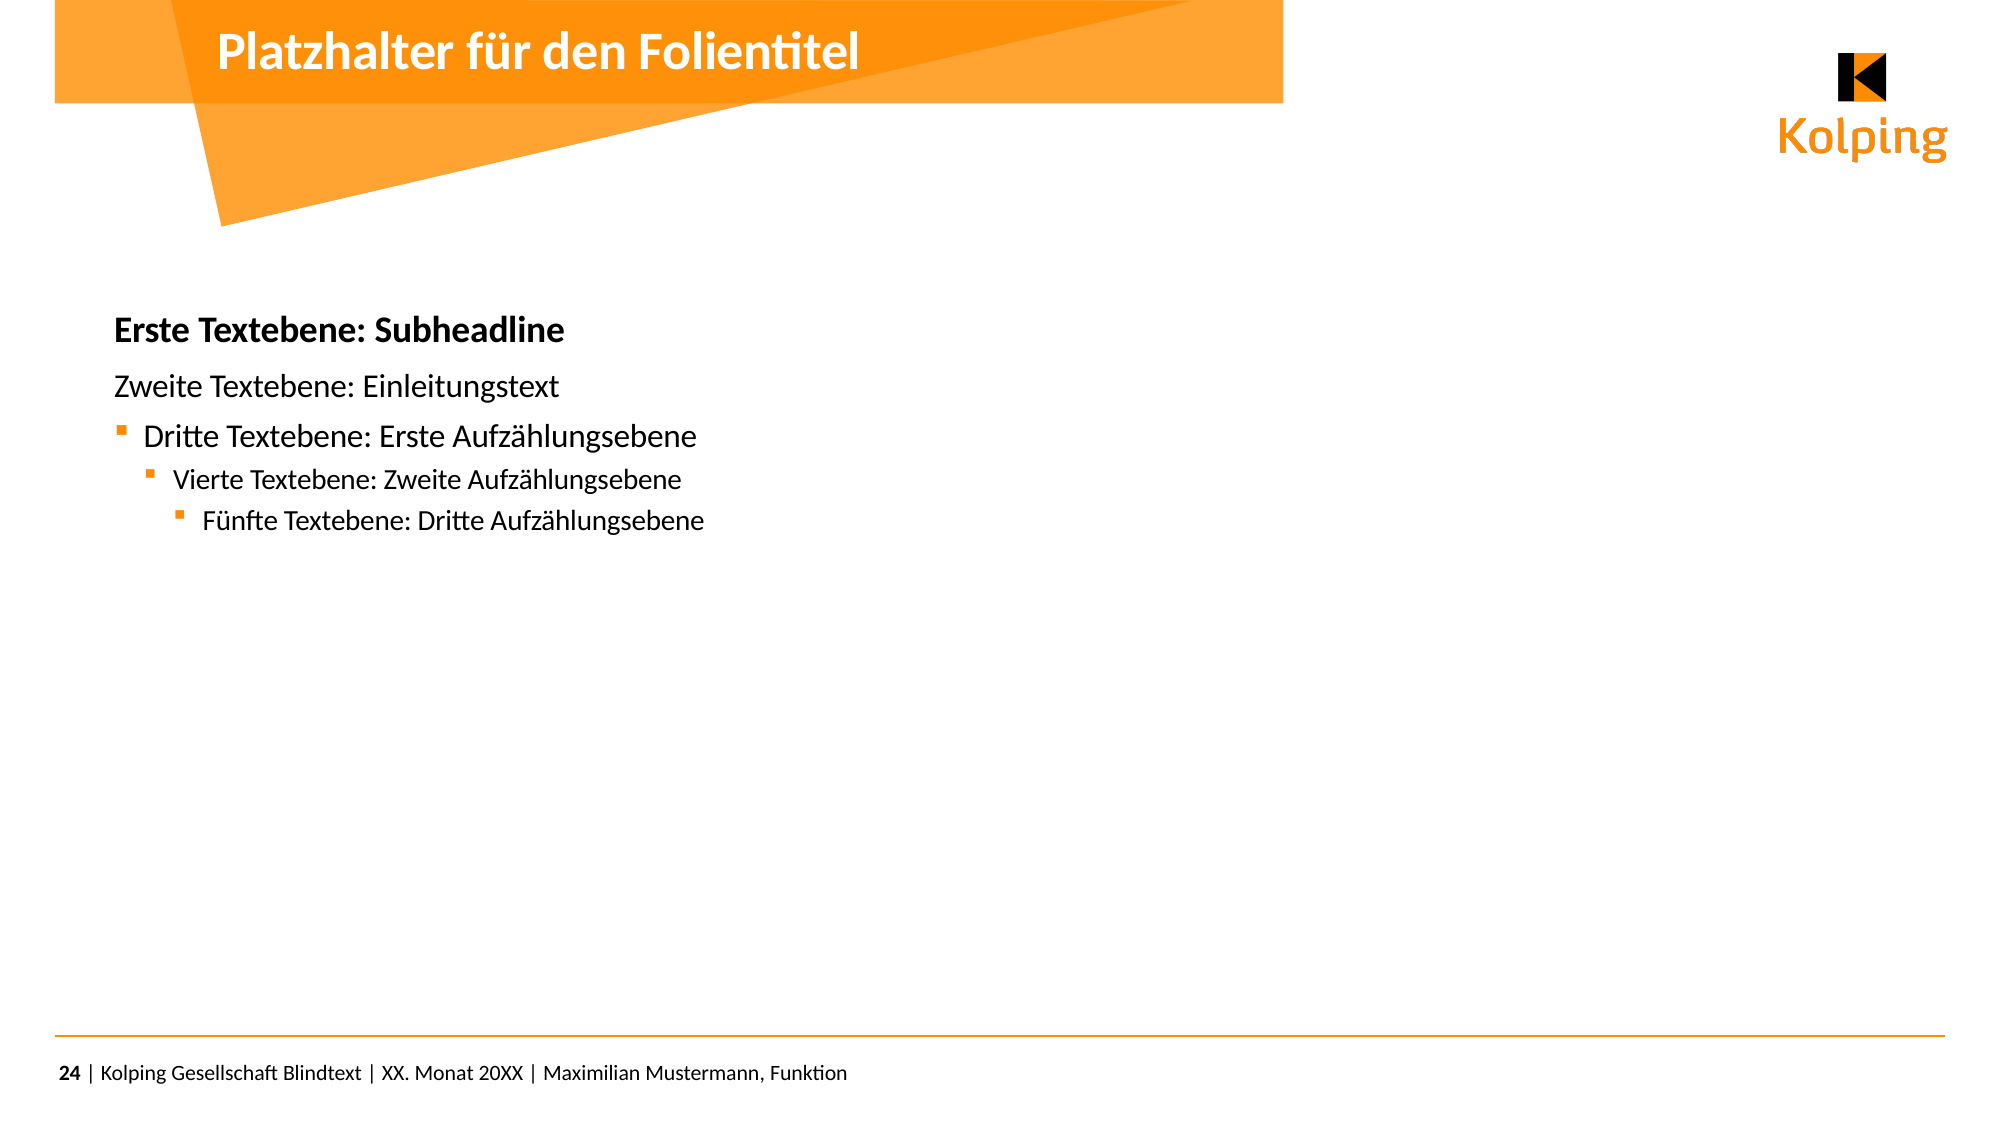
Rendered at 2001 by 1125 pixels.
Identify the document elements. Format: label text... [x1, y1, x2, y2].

title Platzhalter für den Folientitel [217, 20, 1257, 83]
footer | Kolping Gesellschaft Blindtext | XX. Monat 20XX | Maximilian Mustermann, Funktion [85, 1058, 1149, 1085]
slide_number 24 [33, 1058, 81, 1085]
picture [1780, 53, 1948, 163]
list Erste Textebene: Subheadline Zweite Textebene: Einleitungstext Dritte Textebene: Erste Aufzählungsebene Vierte Textebene: Zweite Aufzählungsebene Fünfte Textebene: Dritte Aufzählungsebene [114, 302, 1945, 988]
